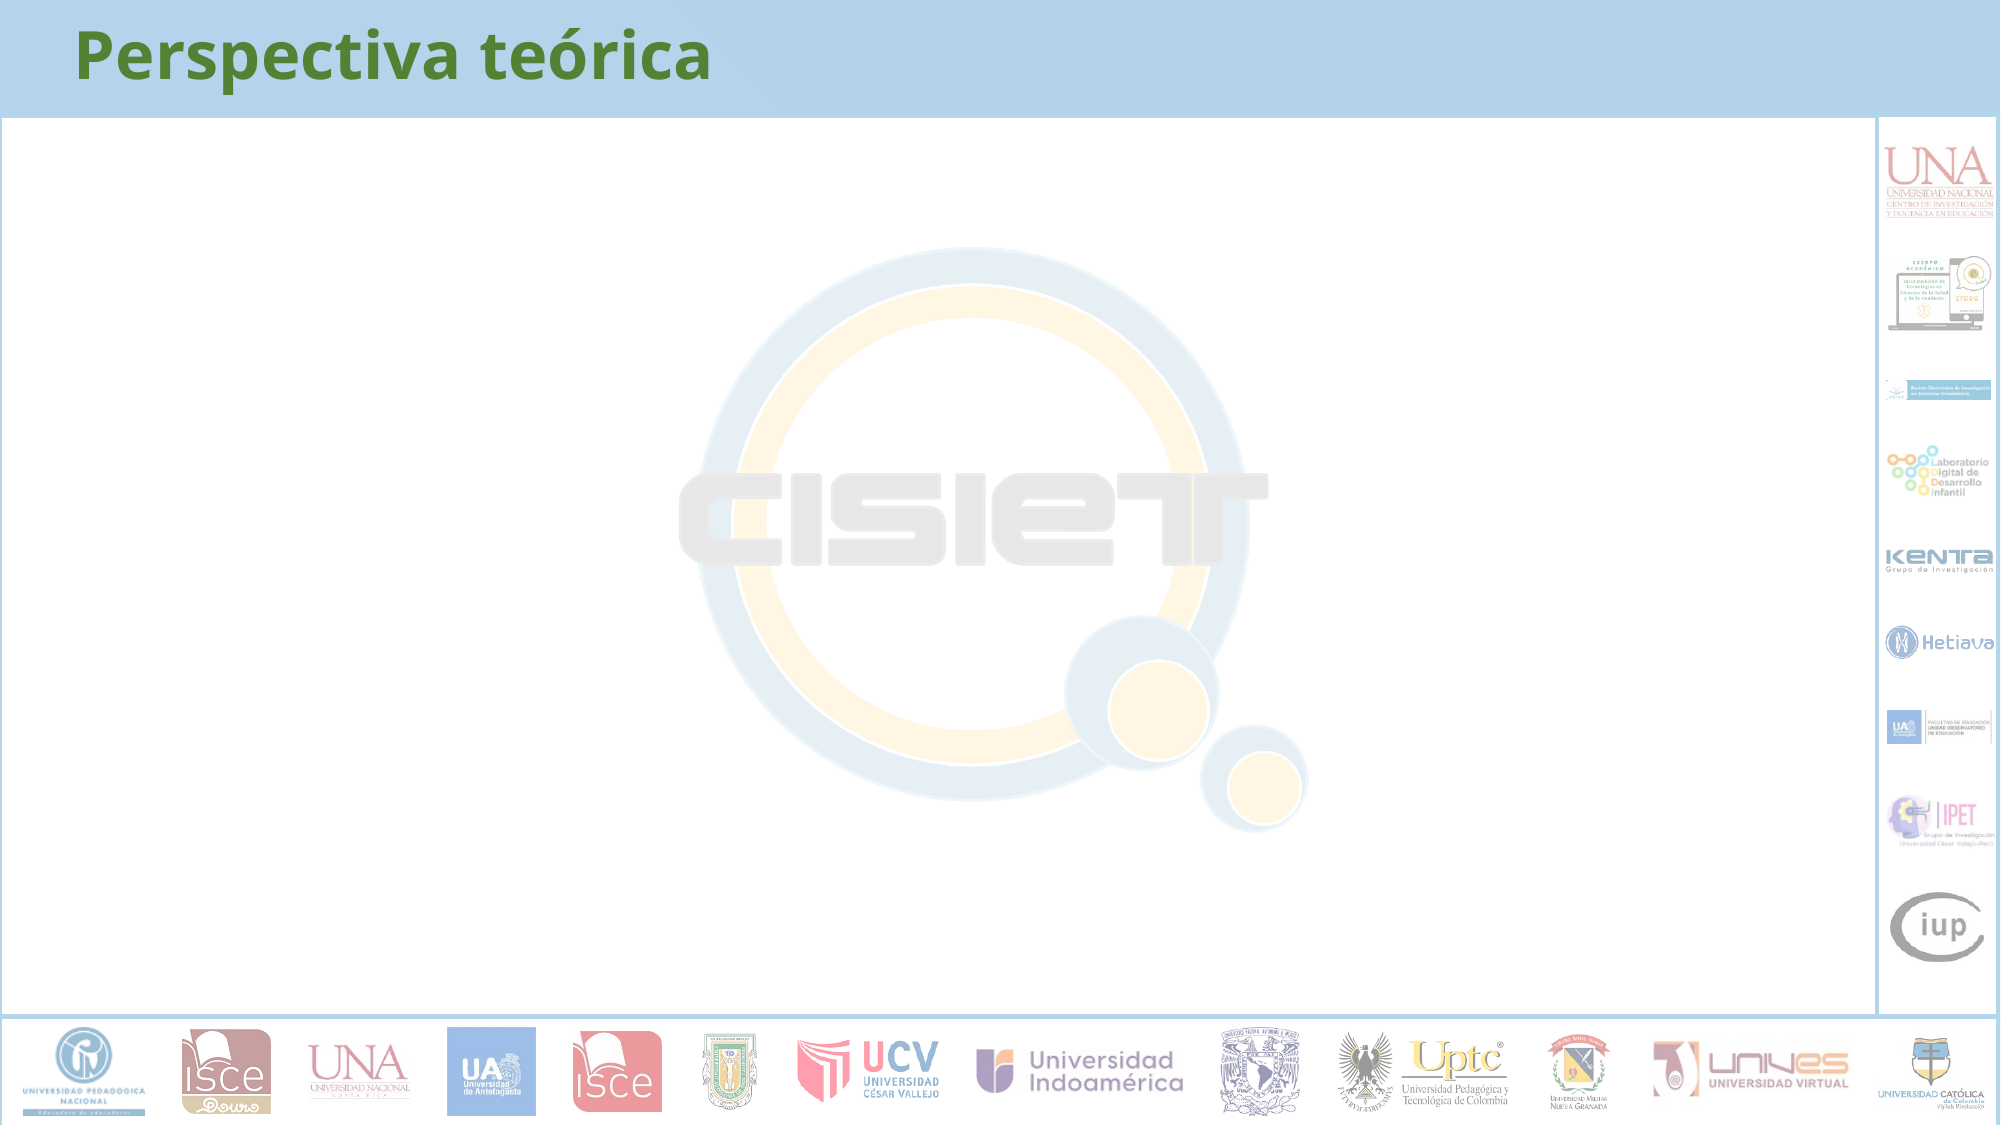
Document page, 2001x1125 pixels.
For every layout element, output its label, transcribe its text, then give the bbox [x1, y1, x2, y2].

title Perspectiva teórica [59, 0, 1831, 116]
